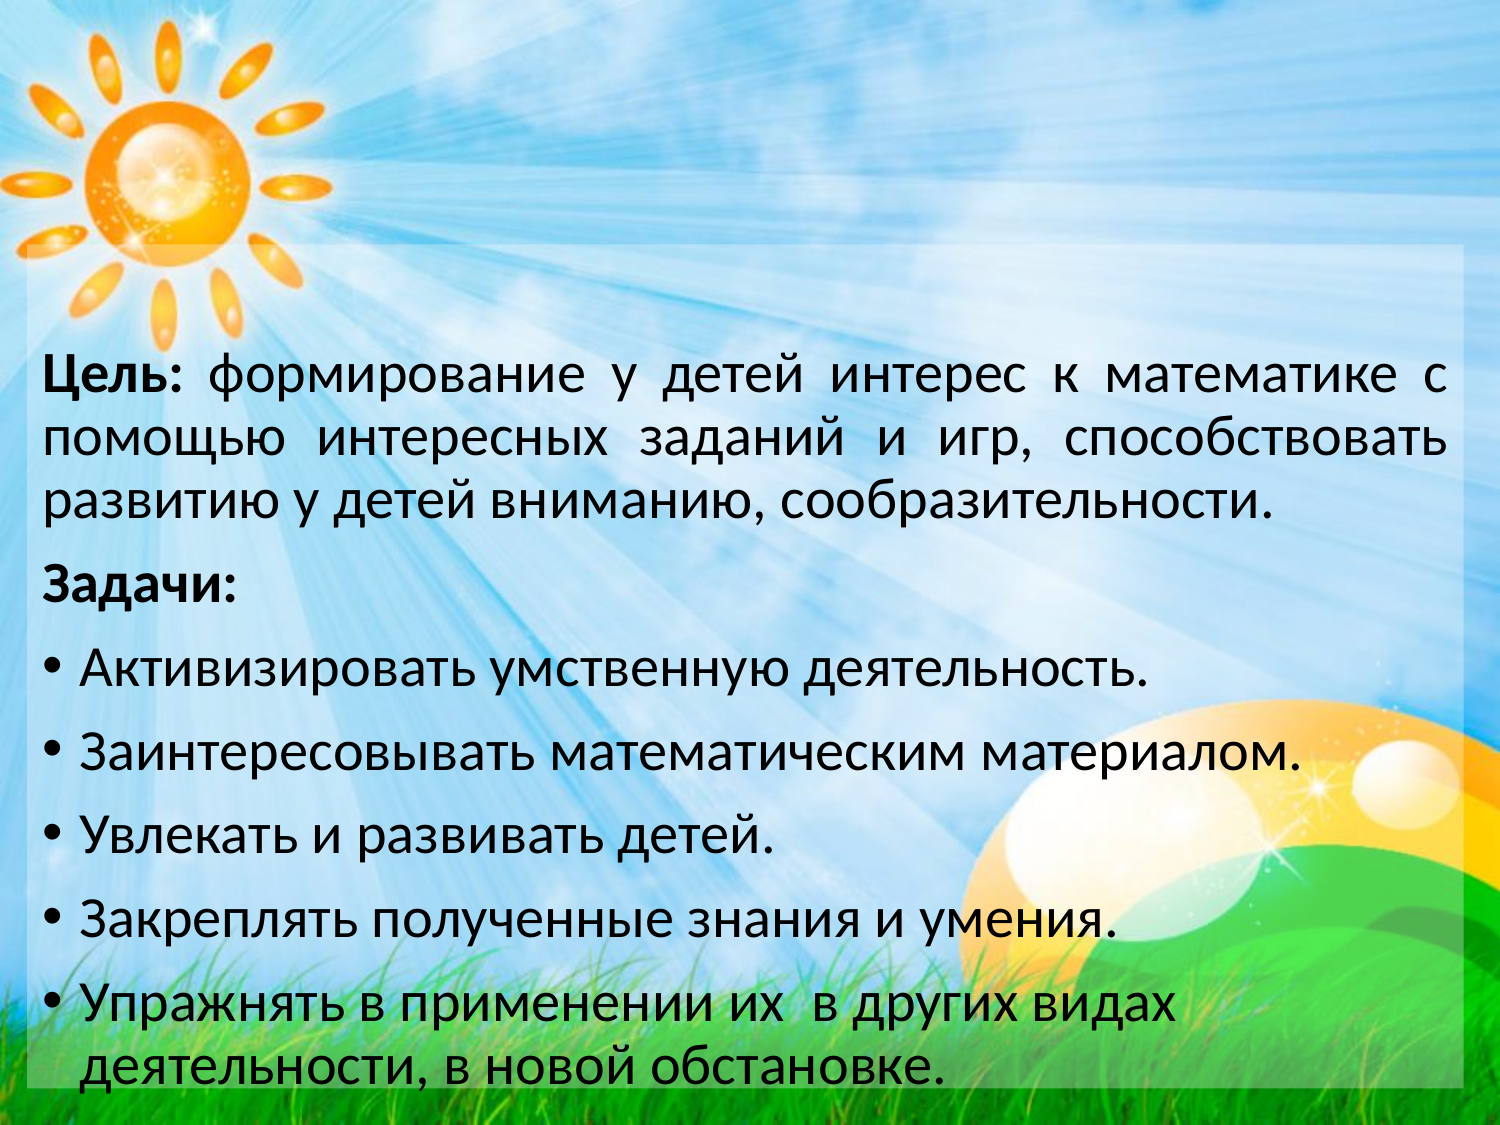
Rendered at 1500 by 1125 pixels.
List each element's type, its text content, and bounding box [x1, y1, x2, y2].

list Цель: формирование у детей интерес к математике с помощью интересных заданий и игр, способствовать развитию у детей вниманию, сообразительности. Задачи: Активизировать умственную деятельность. Заинтересовывать математическим материалом. Увлекать и развивать детей. Закреплять полученные знания и умения. Упражнять в применении их в других видах деятельности, в новой обстановке. [27, 244, 1464, 1089]
picture [0, 0, 1500, 1125]
